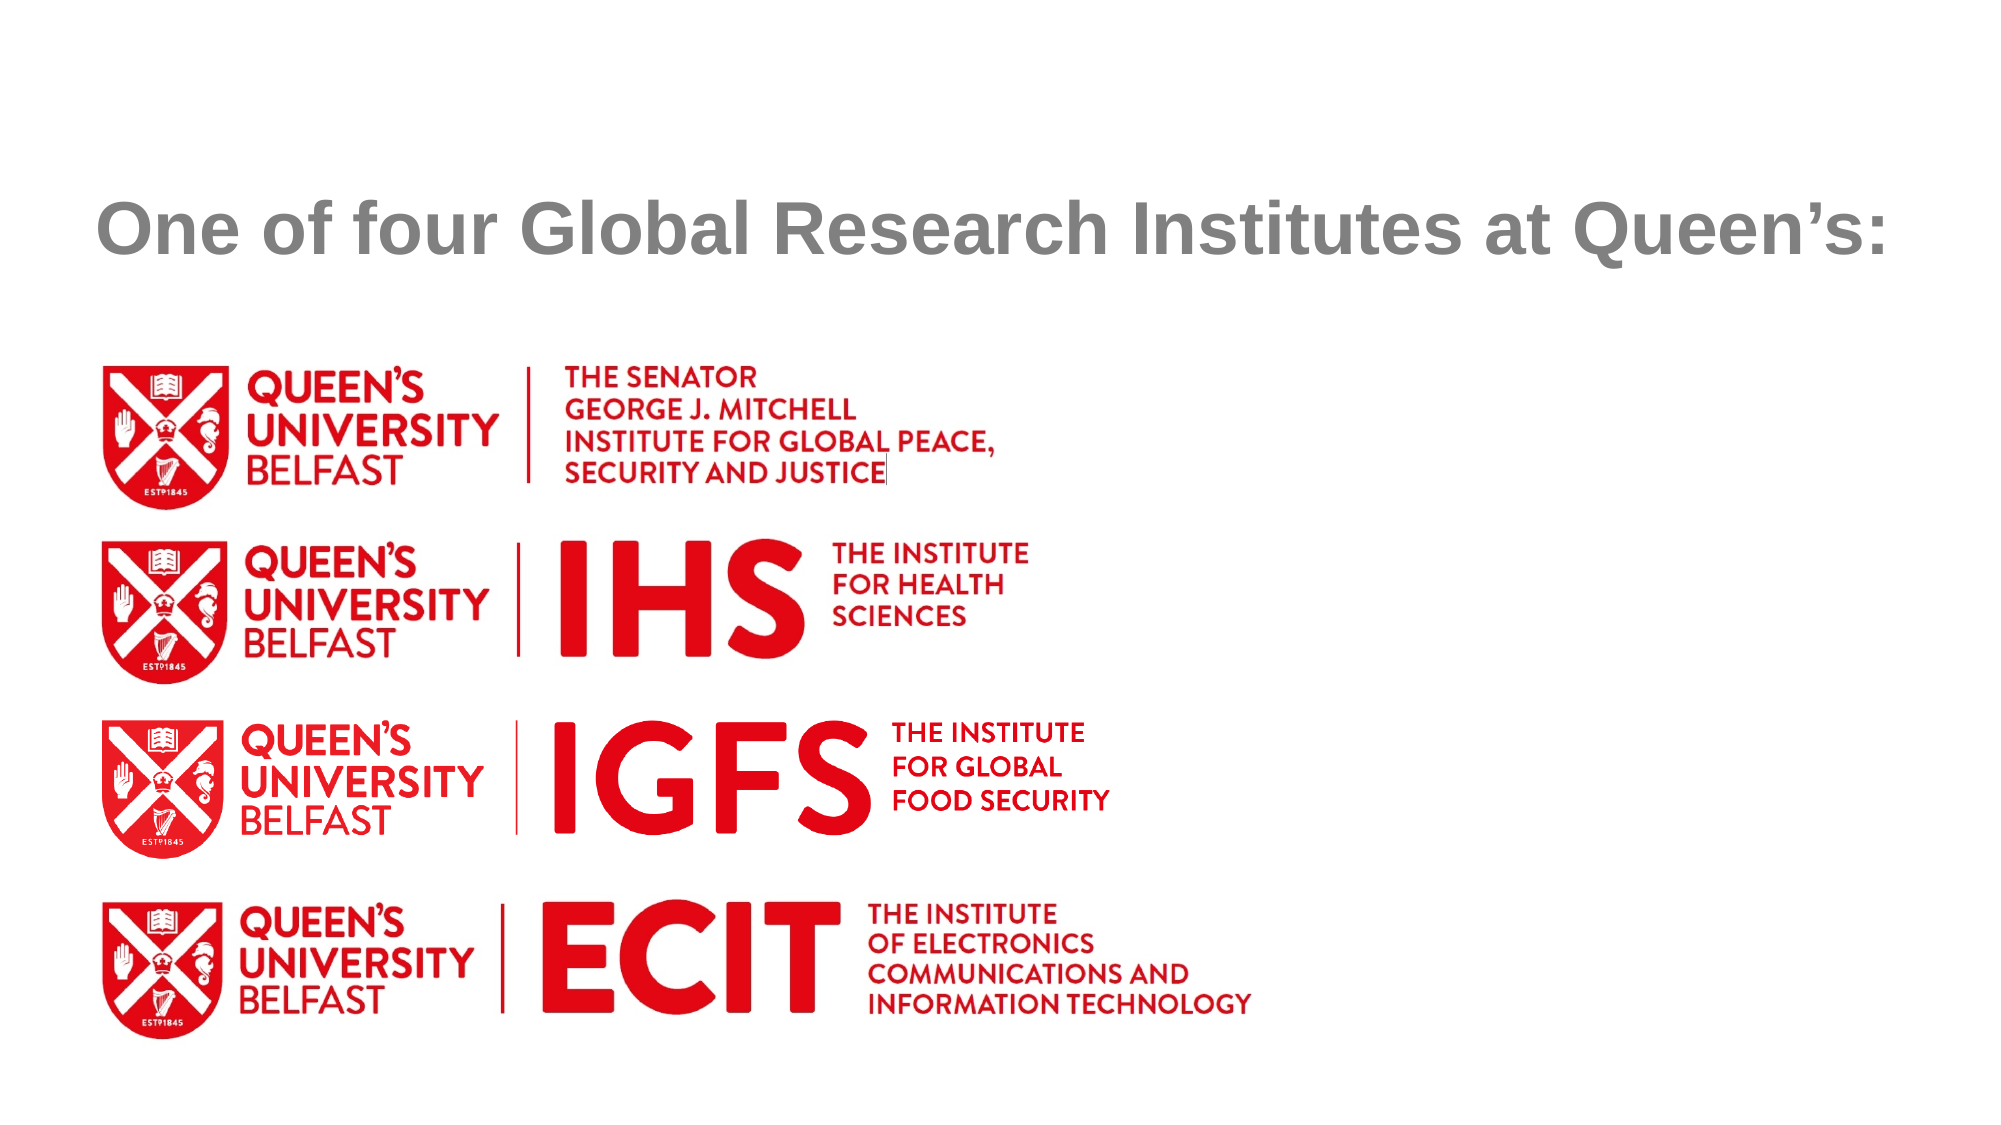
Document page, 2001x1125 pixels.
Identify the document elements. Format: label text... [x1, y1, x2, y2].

picture [80, 333, 1049, 702]
text_box One of four Global Research Institutes at Queen’s: [80, 172, 1998, 278]
picture [102, 705, 1127, 868]
picture [99, 871, 1252, 1060]
